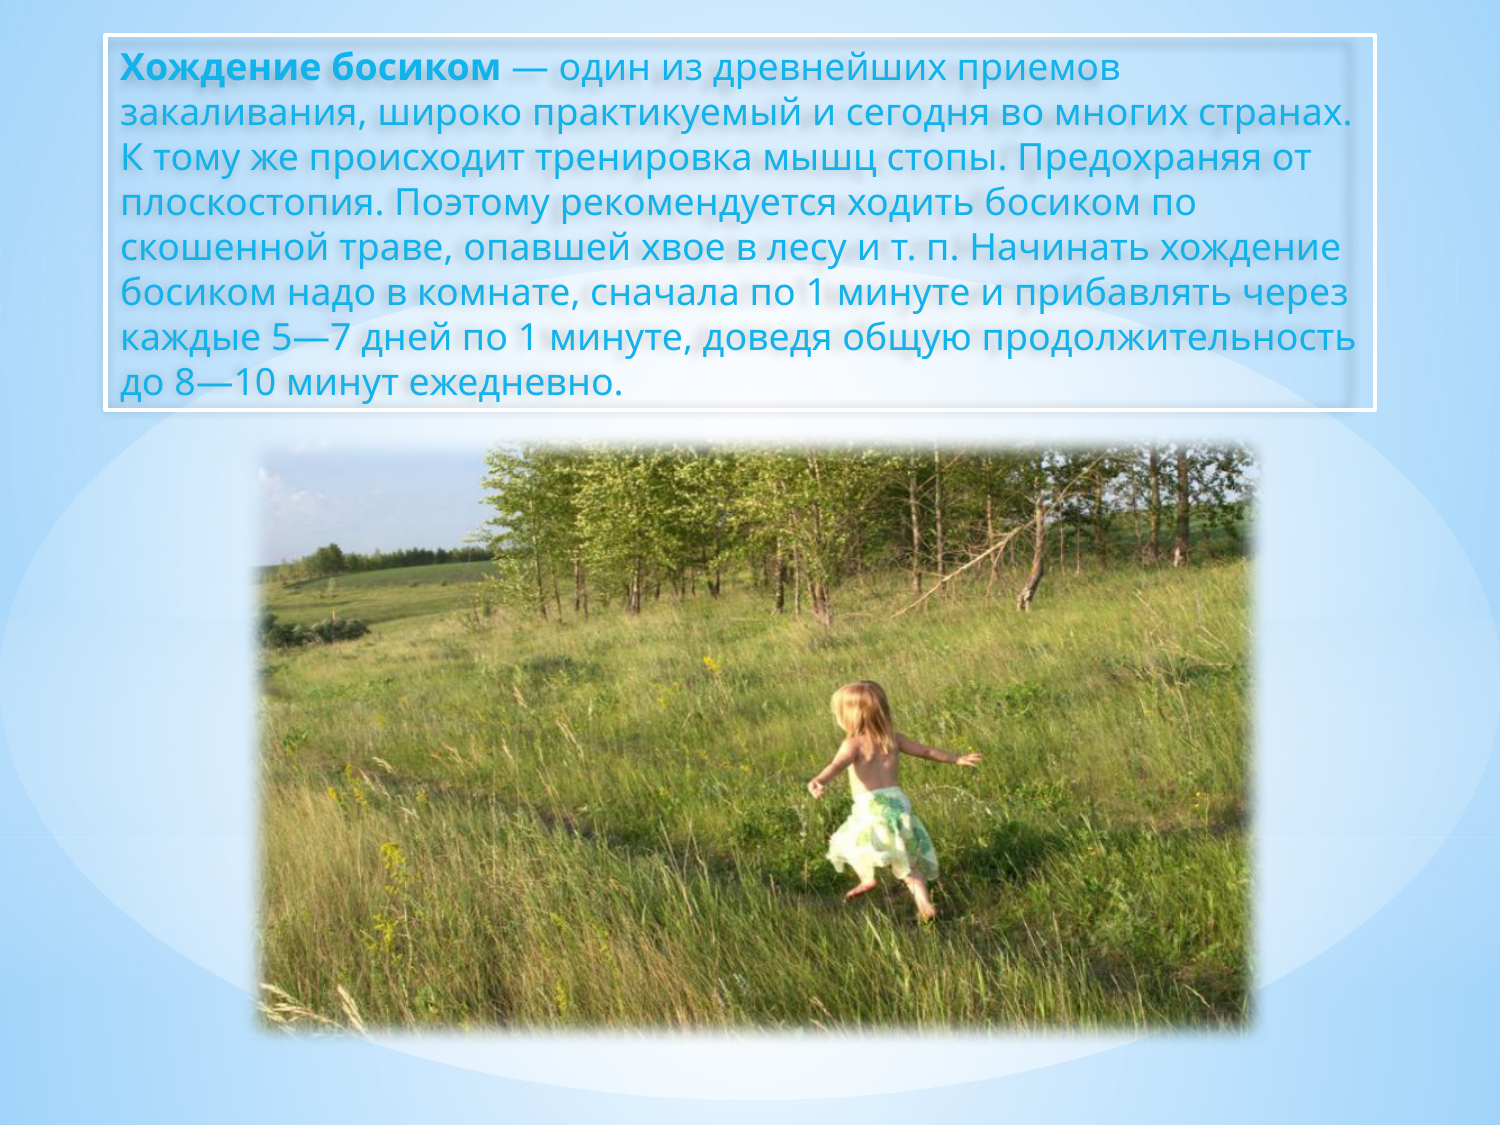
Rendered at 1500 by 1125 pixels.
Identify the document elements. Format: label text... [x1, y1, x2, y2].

text_box Хождение босиком — один из древнейших приемов закаливания, широко практикуемый и сегодня во многих странах. К тому же происходит тренировка мышц стопы. Предохраняя от плоскостопия. Поэтому рекомендуется ходить босиком по скошенной траве, опавшей хвое в лесу и т. п. Начинать хождение босиком надо в комнате, сначала по 1 минуте и прибавлять через каждые 5—7 дней по 1 минуте, доведя общую продолжительность до 8—10 минут ежедневно. [103, 33, 1377, 412]
picture [241, 432, 1270, 1048]
